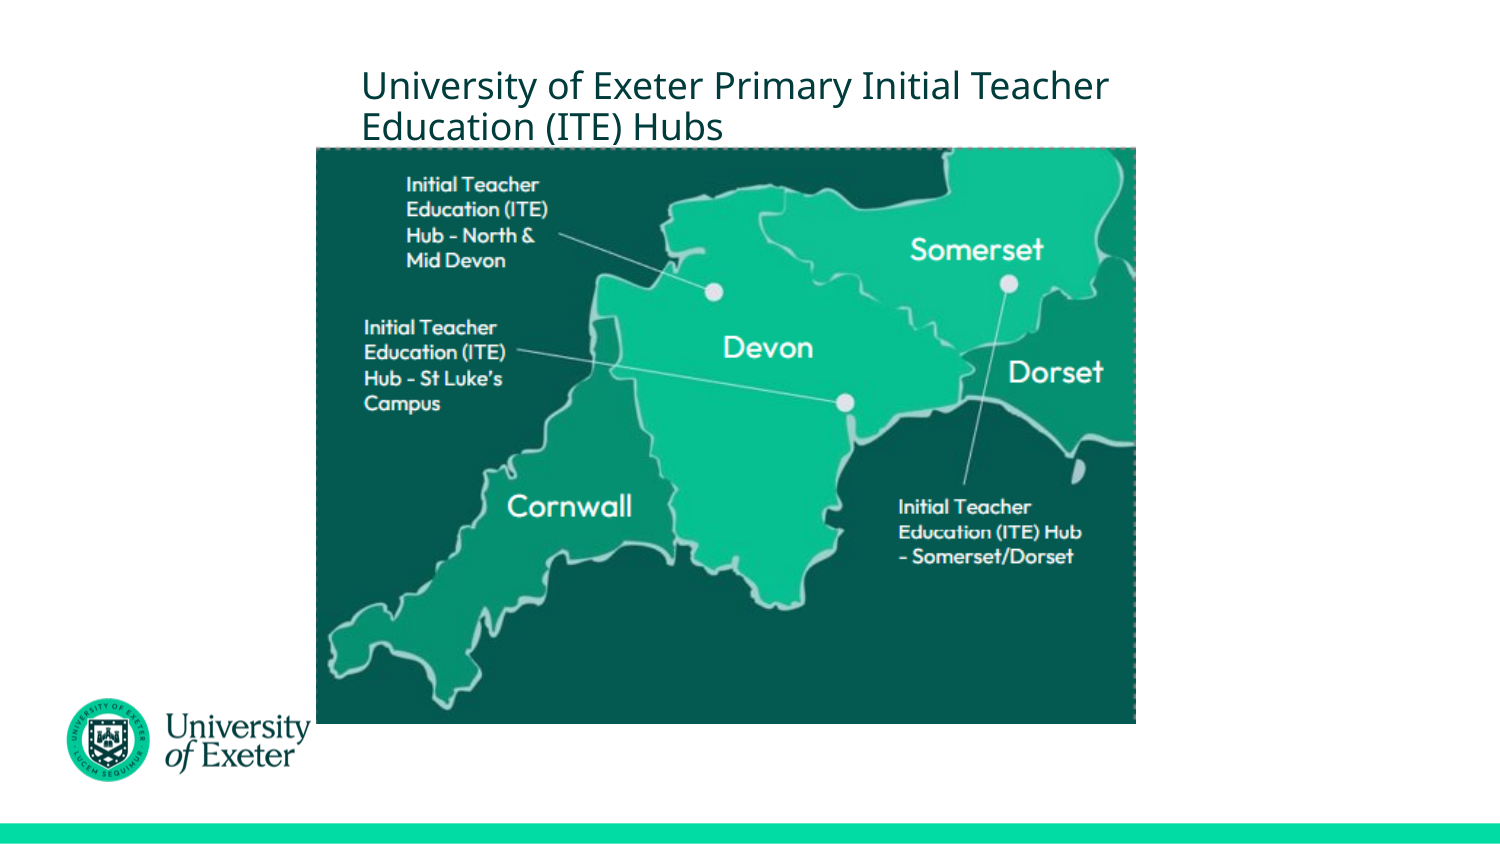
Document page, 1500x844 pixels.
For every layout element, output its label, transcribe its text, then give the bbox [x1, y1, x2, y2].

title University of Exeter Primary Initial Teacher Education (ITE) Hubs [345, 59, 1142, 158]
picture [54, 145, 1136, 829]
